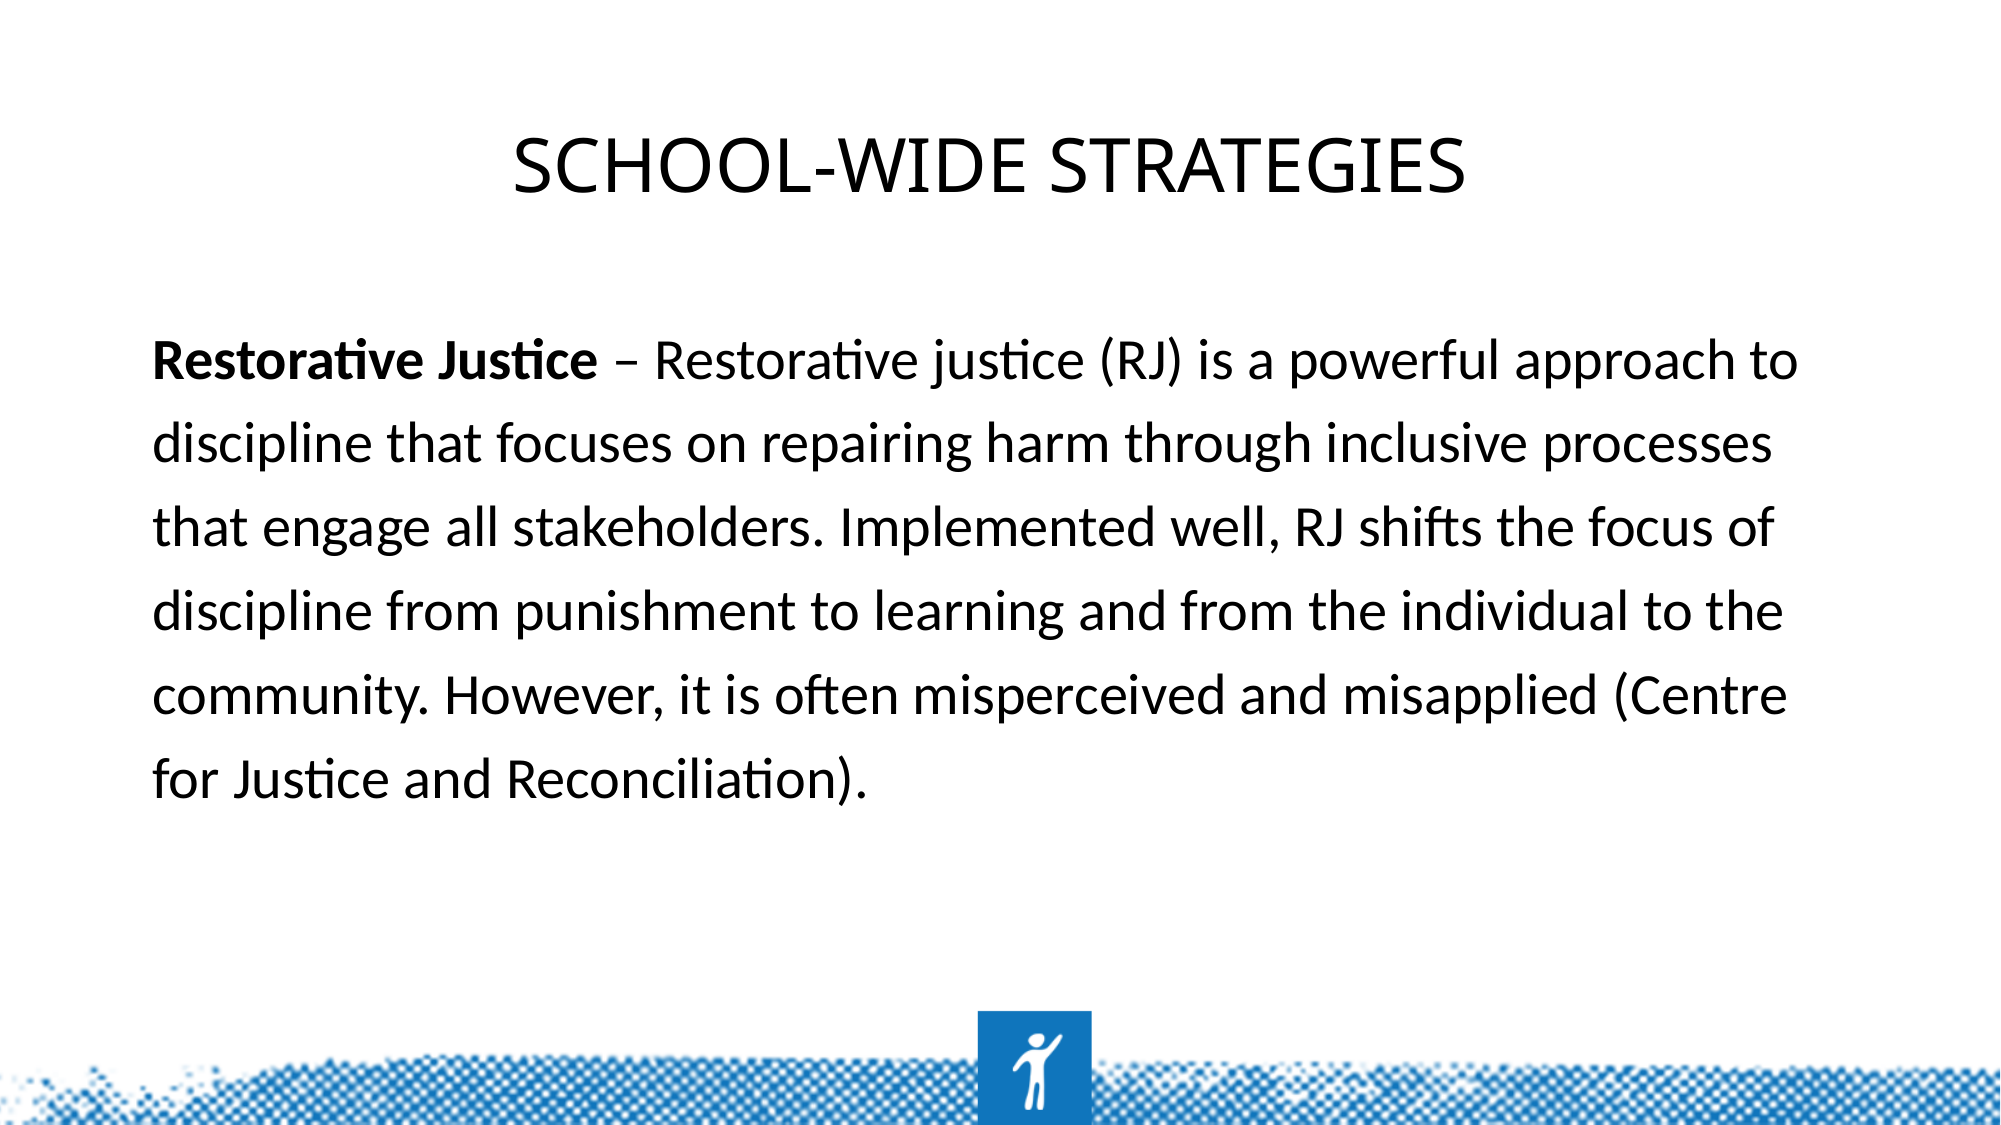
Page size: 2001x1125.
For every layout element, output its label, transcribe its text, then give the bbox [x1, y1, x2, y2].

picture [0, 0, 2001, 1125]
list Restorative Justice – Restorative justice (RJ) is a powerful approach to discipline that focuses on repairing harm through inclusive processes that engage all stakeholders. Implemented well, RJ shifts the focus of discipline from punishment to learning and from the individual to the community. However, it is often misperceived and misapplied (Centre for Justice and Reconciliation). [137, 299, 1863, 995]
title School-wide Strategies [137, 59, 1863, 278]
